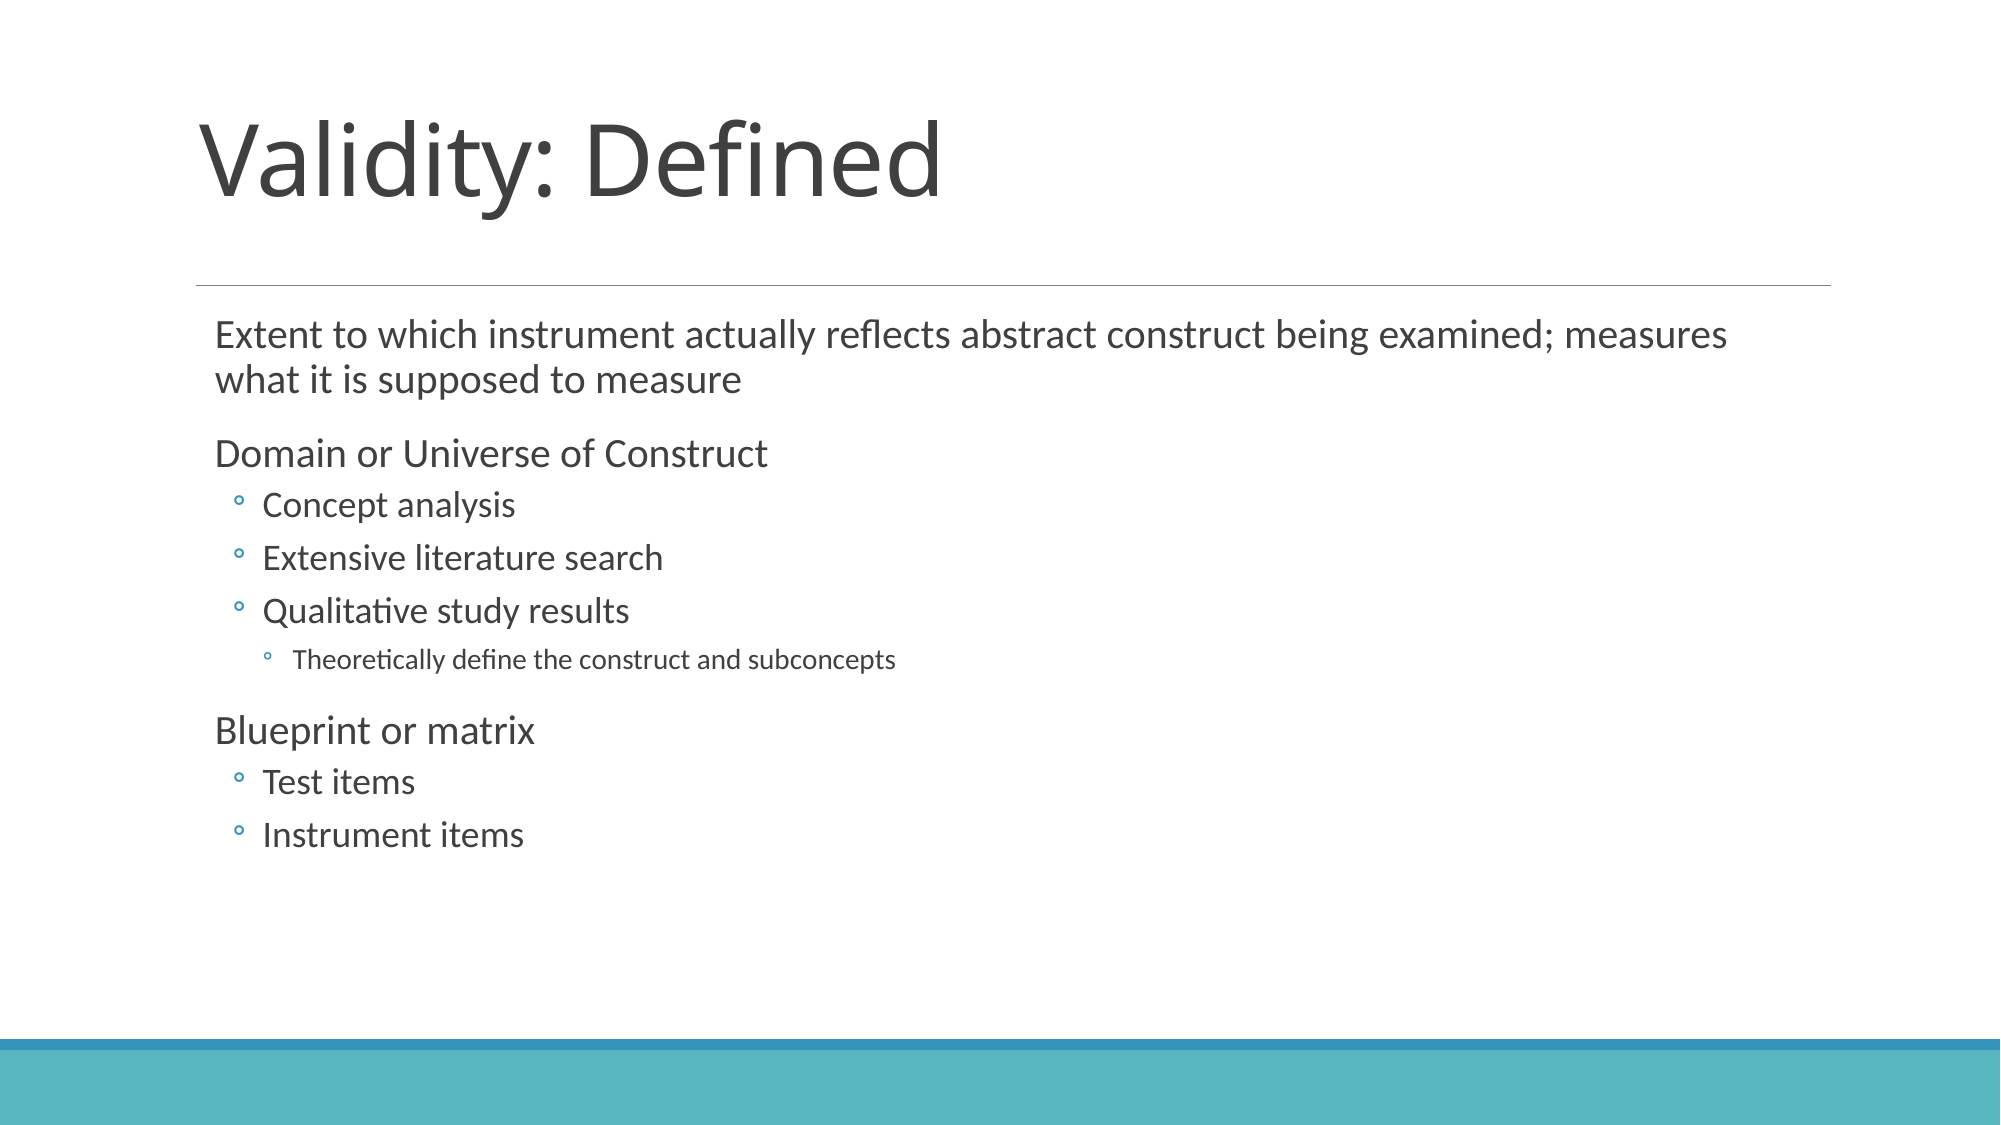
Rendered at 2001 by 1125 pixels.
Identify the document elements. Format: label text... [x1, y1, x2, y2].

list Extent to which instrument actually reflects abstract construct being examined; measures what it is supposed to measure Domain or Universe of Construct Concept analysis Extensive literature search Qualitative study results Theoretically define the construct and subconcepts Blueprint or matrix Test items Instrument items [180, 302, 1830, 963]
title Validity: Defined [180, 47, 1830, 285]
